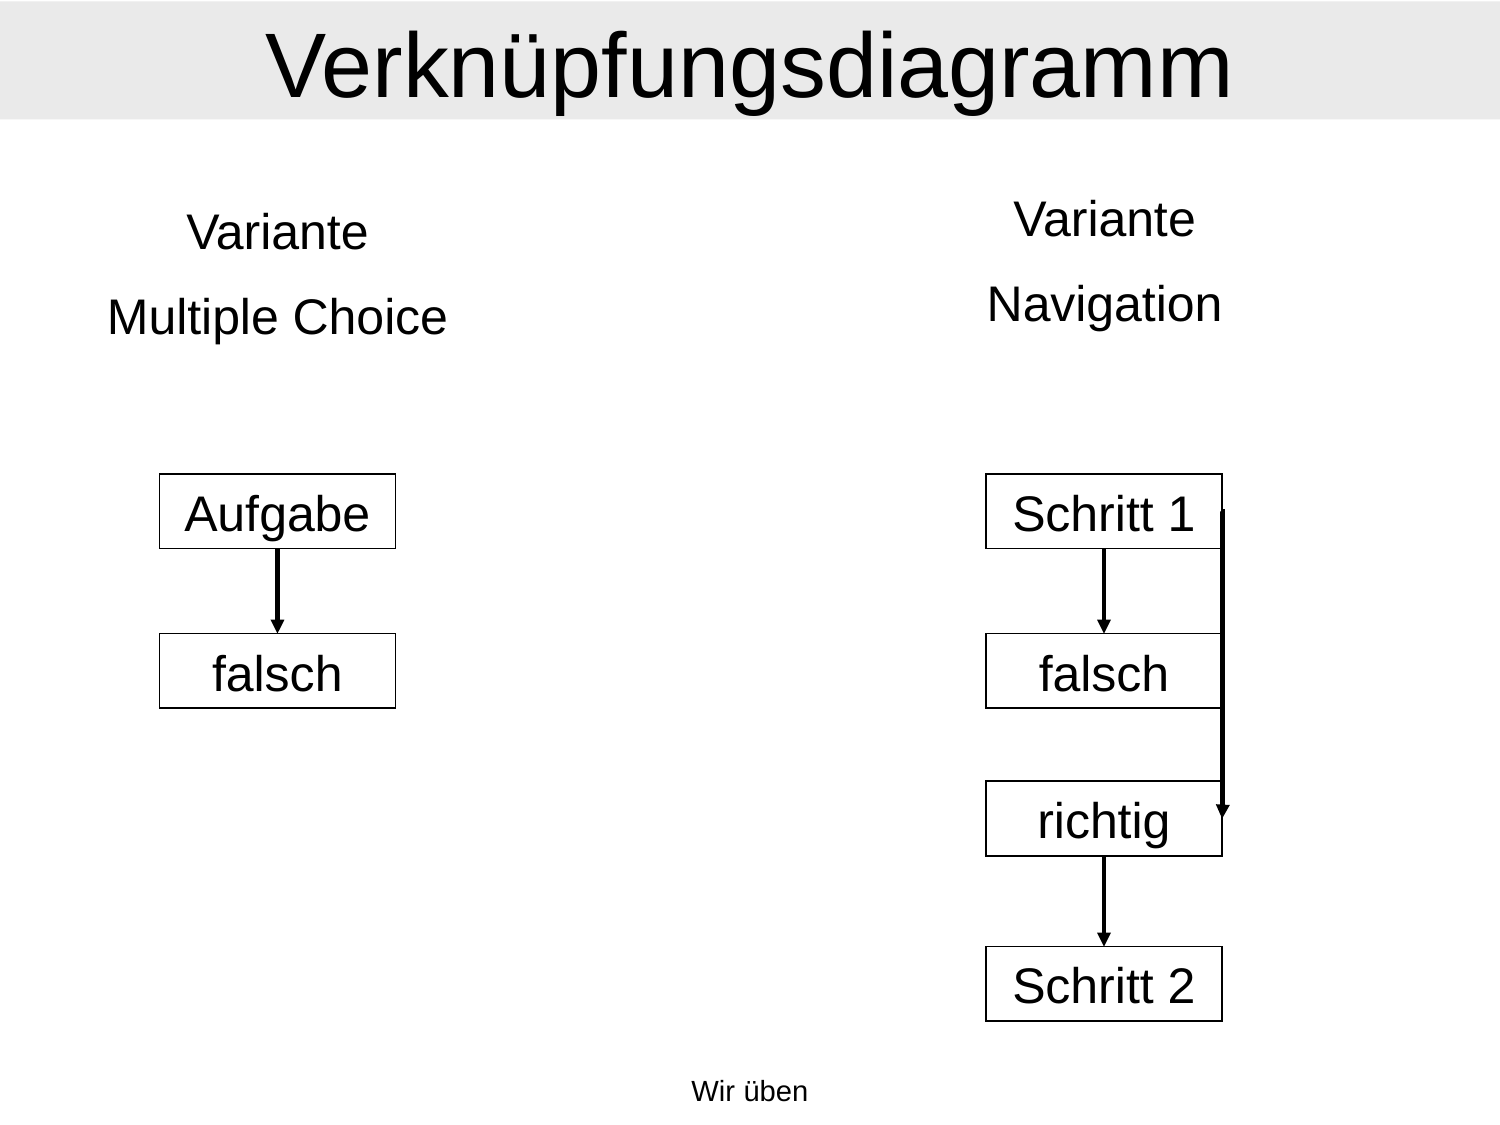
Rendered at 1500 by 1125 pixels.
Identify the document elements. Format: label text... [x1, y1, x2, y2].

text_box Schritt 1 [985, 473, 1223, 549]
title Verknüpfungsdiagramm [0, 1, 1500, 120]
text_box falsch [159, 633, 396, 709]
footer Wir üben [512, 1064, 988, 1124]
text_box Variante Navigation [868, 178, 1341, 339]
text_box richtig [985, 781, 1223, 856]
text_box falsch [985, 633, 1216, 709]
text_box Variante Multiple Choice [41, 192, 514, 352]
text_box Aufgabe [159, 473, 396, 549]
text_box Schritt 2 [985, 946, 1223, 1022]
